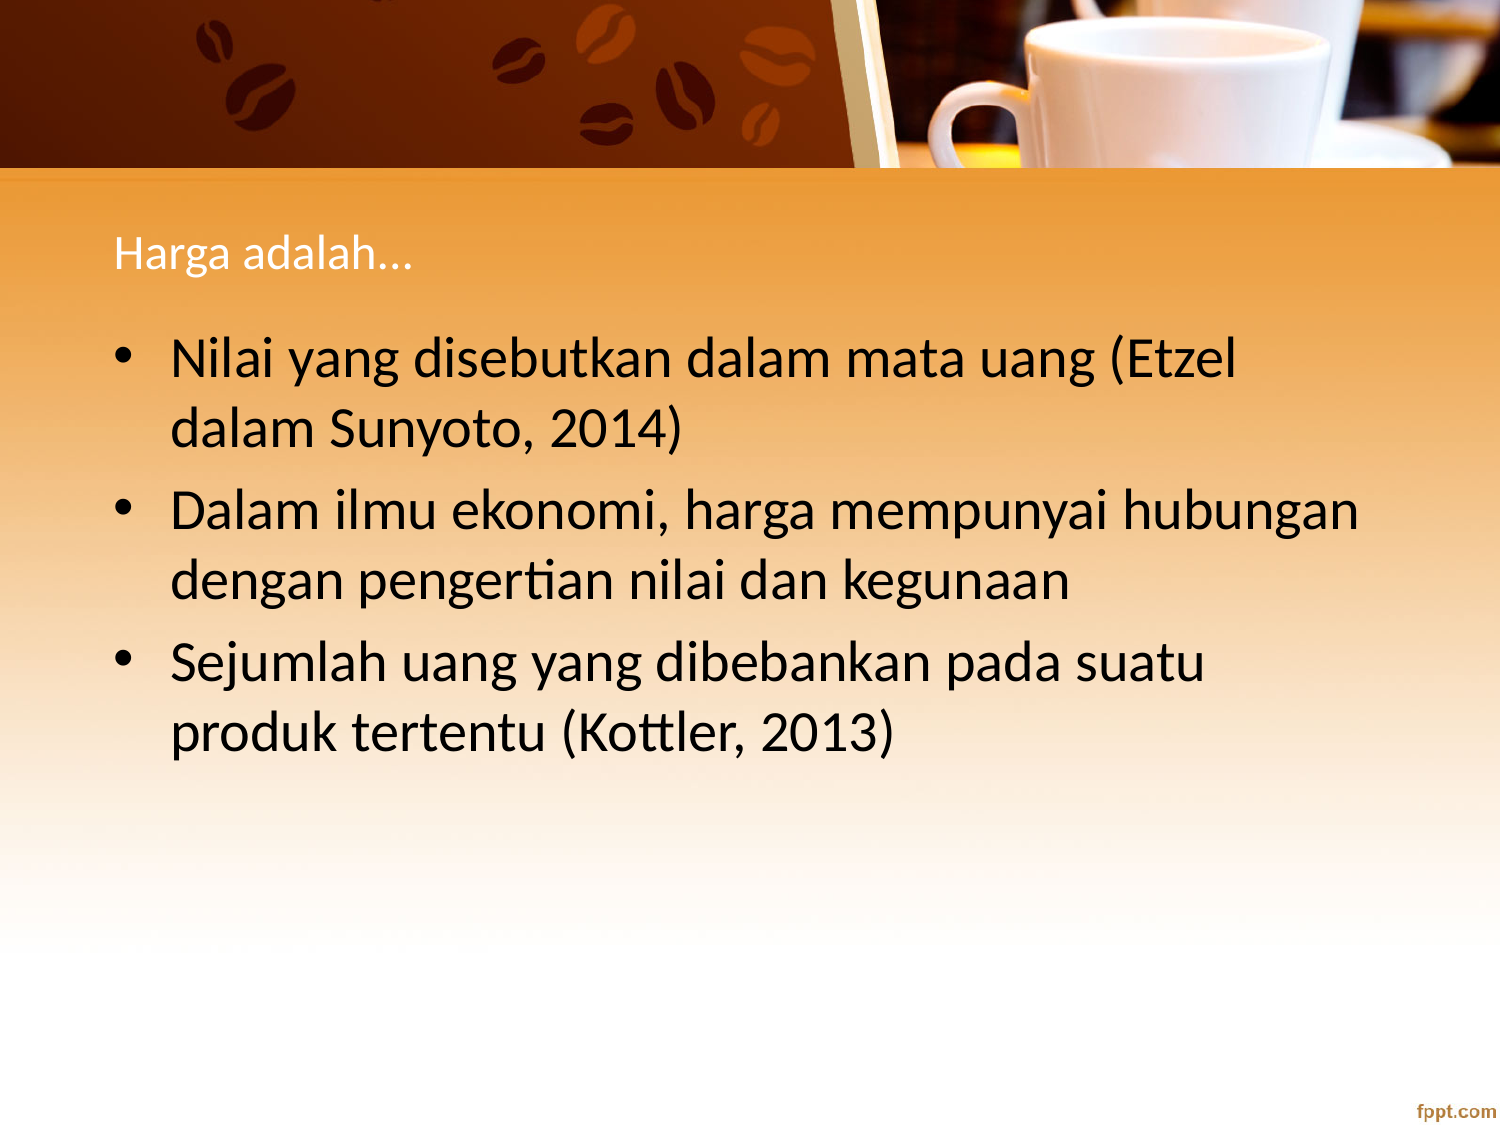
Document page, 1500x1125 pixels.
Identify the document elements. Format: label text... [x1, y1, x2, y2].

list Nilai yang disebutkan dalam mata uang (Etzel dalam Sunyoto, 2014) Dalam ilmu ekonomi, harga mempunyai hubungan dengan pengertian nilai dan kegunaan Sejumlah uang yang dibebankan pada suatu produk tertentu (Kottler, 2013) [98, 311, 1377, 989]
title Harga adalah... [98, 211, 1377, 287]
picture [0, 0, 1500, 1125]
